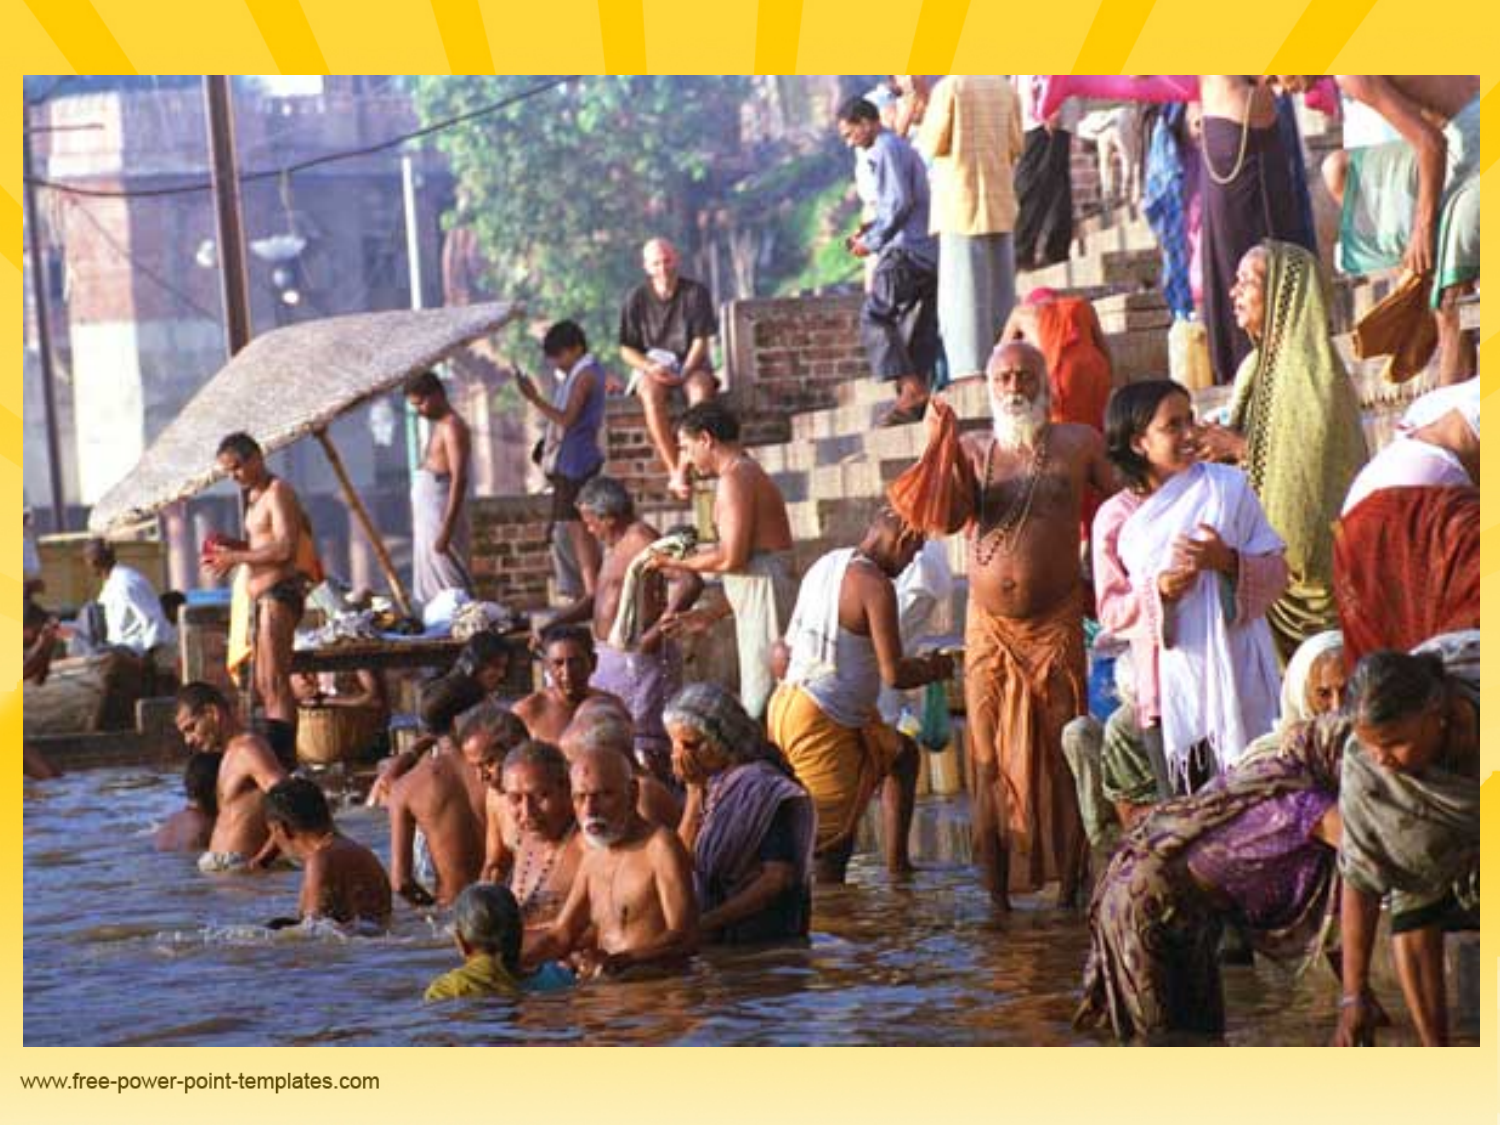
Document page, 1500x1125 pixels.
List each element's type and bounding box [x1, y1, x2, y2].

list [22, 75, 1480, 1047]
picture [0, 0, 1500, 1125]
